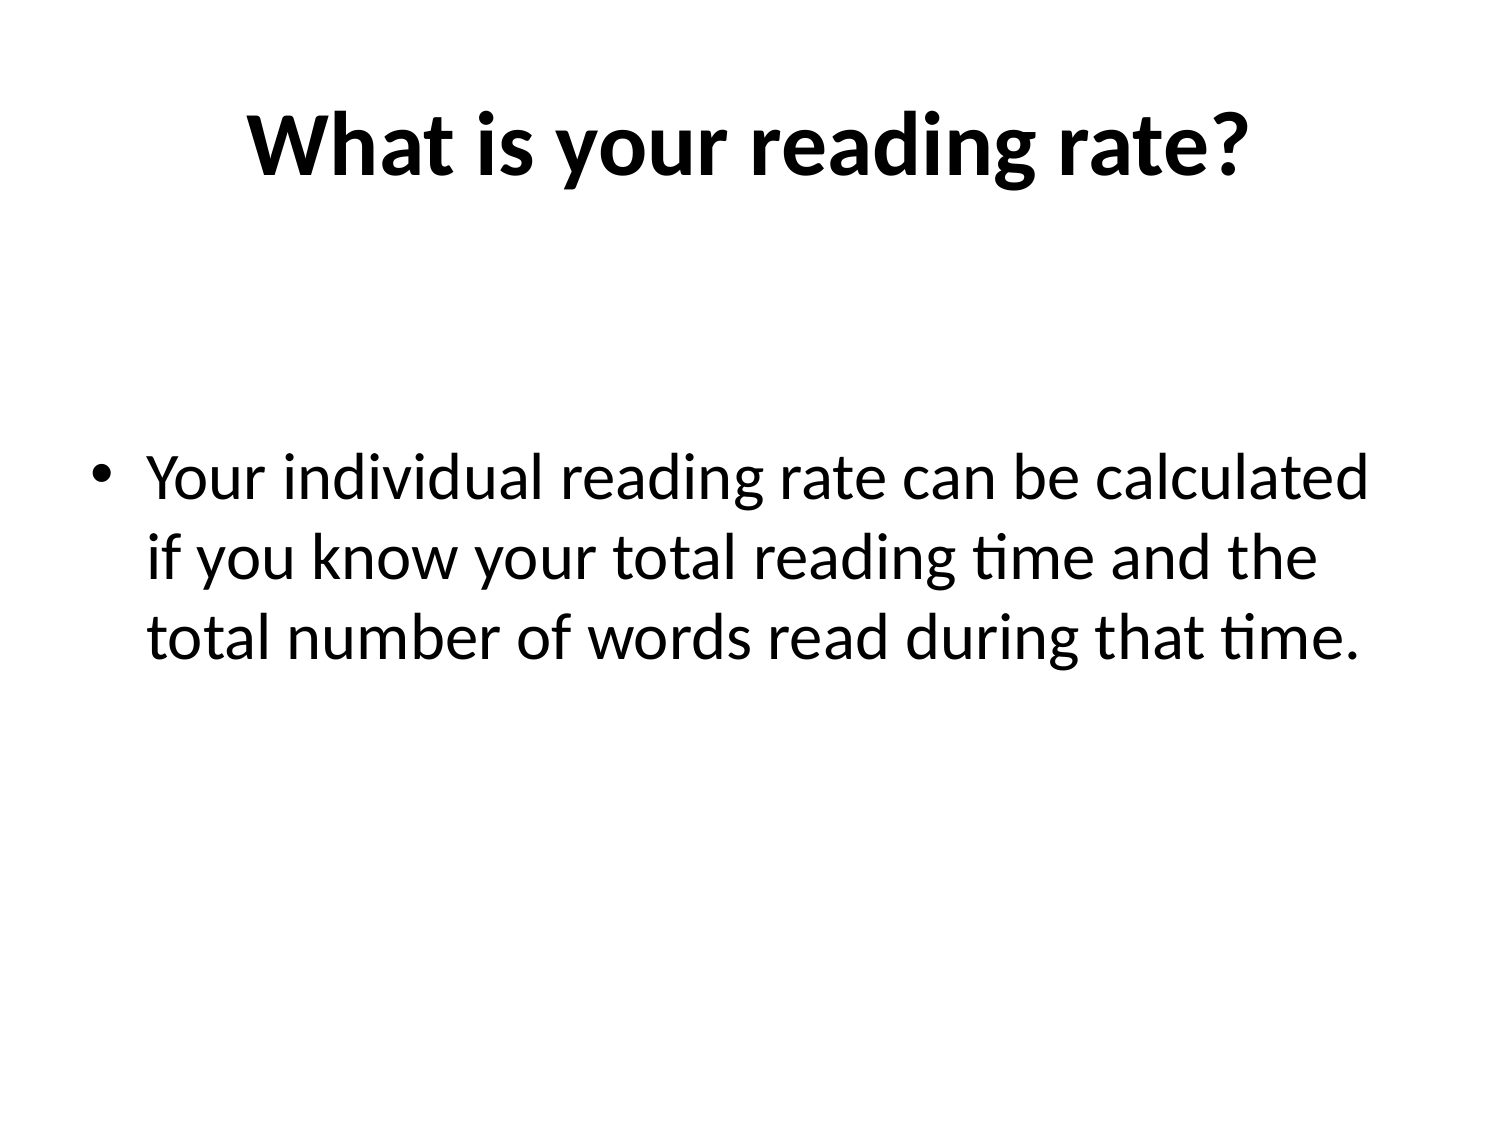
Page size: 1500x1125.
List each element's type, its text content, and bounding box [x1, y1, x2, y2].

title What is your reading rate? [75, 45, 1425, 233]
list Your individual reading rate can be calculated if you know your total reading time and the total number of words read during that time. [75, 425, 1425, 1005]
